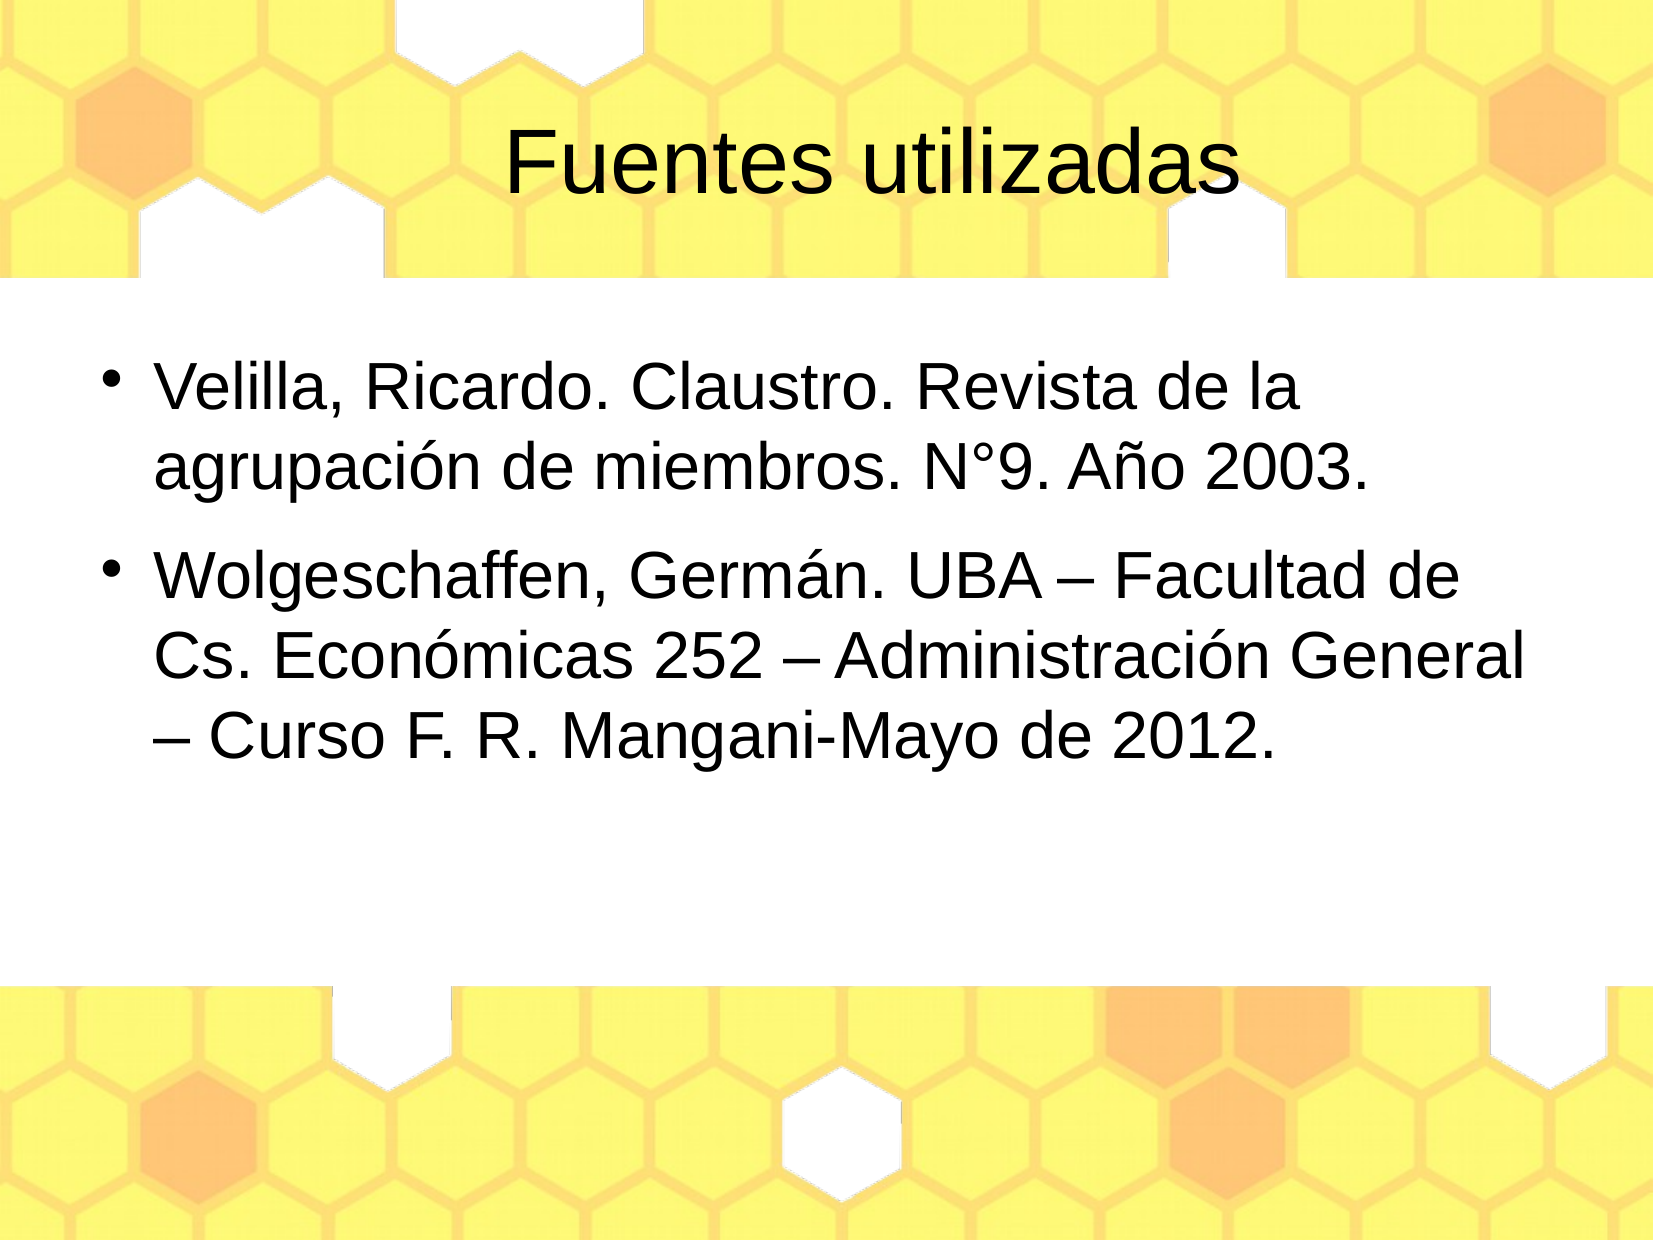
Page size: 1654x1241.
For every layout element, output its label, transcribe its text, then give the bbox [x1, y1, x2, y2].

picture [0, 986, 1653, 1240]
picture [0, 0, 1653, 278]
text_box Velilla, Ricardo. Claustro. Revista de la agrupación de miembros. N°9. Año 2003. Wolgeschaffen, Germán. UBA – Facultad de Cs. Económicas 252 – Administración General – Curso F. R. Mangani-Mayo de 2012. [82, 342, 1571, 933]
text_box Fuentes utilizadas [129, 23, 1618, 290]
